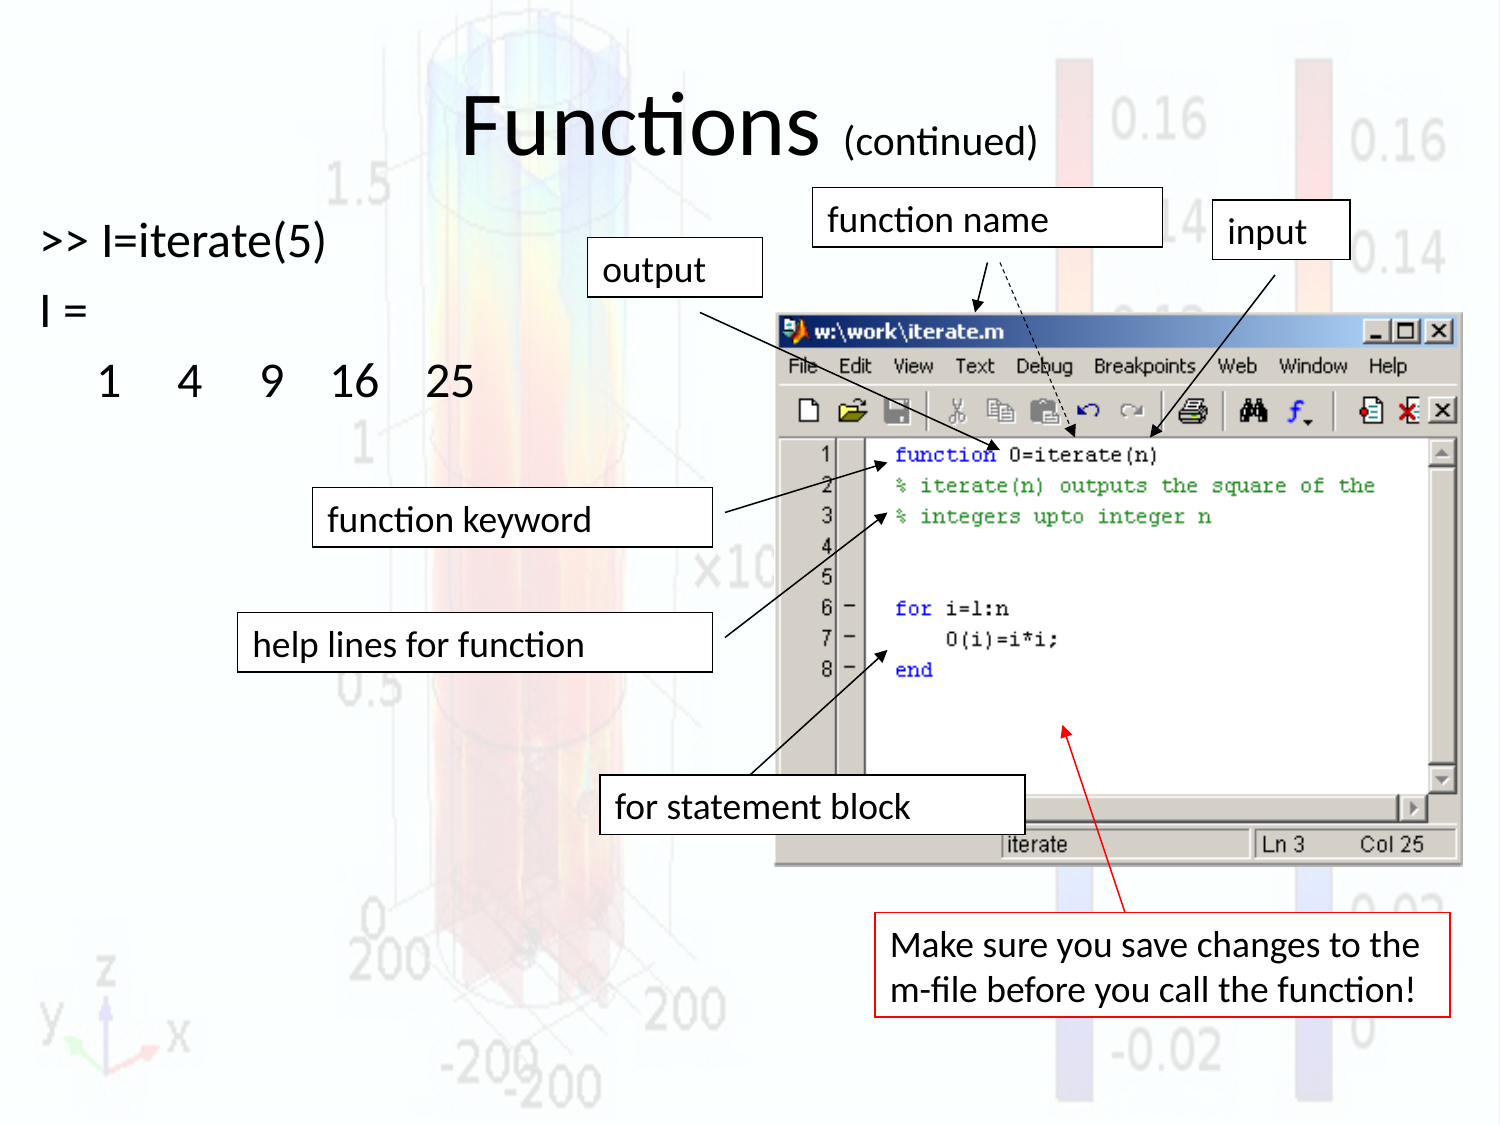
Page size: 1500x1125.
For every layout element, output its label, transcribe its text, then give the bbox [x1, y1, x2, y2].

text_box for statement block [600, 774, 769, 835]
text_box help lines for function [237, 612, 713, 673]
list >> I=iterate(5) I = 1 4 9 16 25 [24, 200, 613, 475]
text_box Make sure you save changes to the m-file before you call the function! [875, 912, 1450, 1018]
text_box [971, 262, 988, 310]
text_box output [587, 237, 763, 298]
text_box function name [812, 187, 1163, 248]
text_box input [1212, 199, 1350, 260]
picture [774, 312, 1463, 867]
title Functions (continued) [112, 24, 1388, 213]
text_box function keyword [312, 487, 713, 548]
